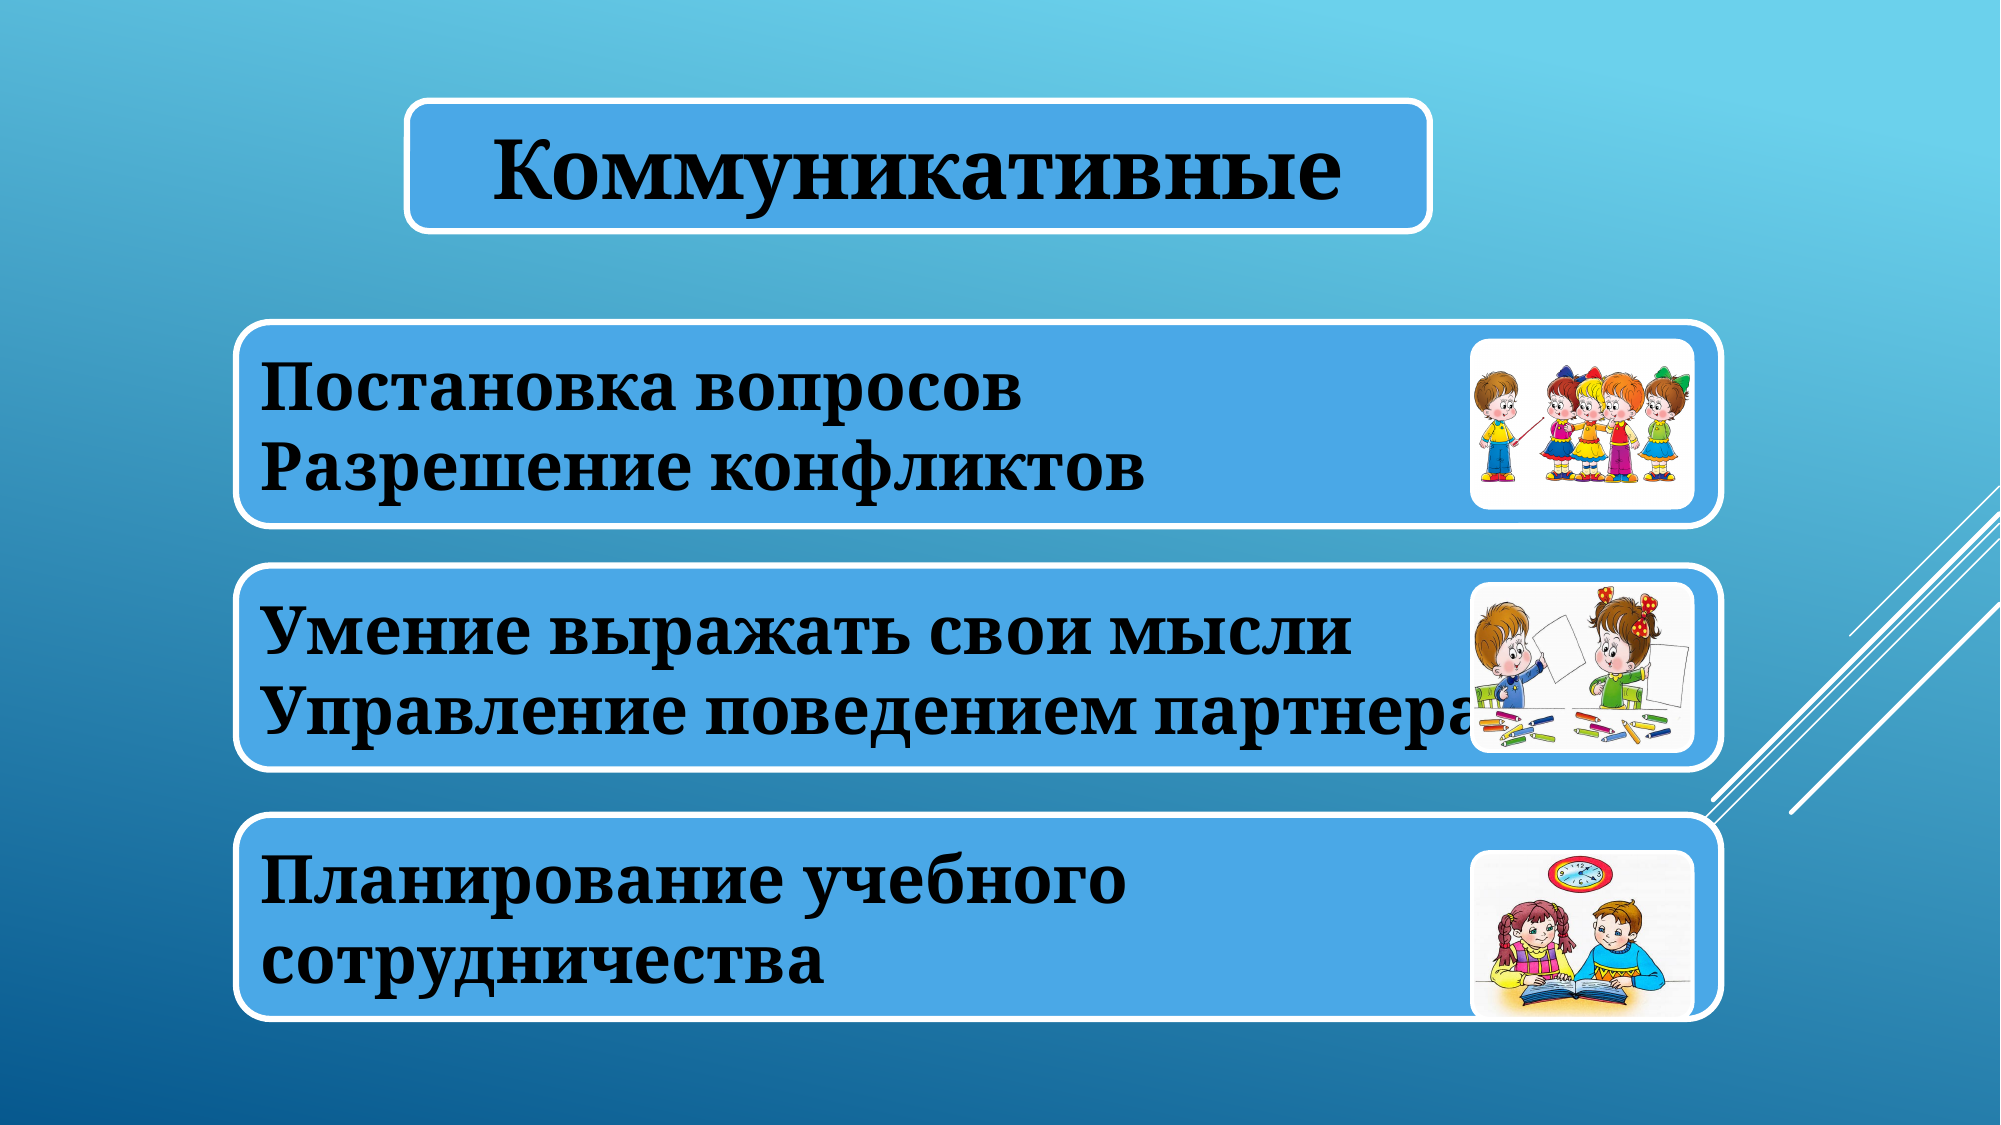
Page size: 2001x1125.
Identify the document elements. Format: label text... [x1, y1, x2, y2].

text_box [1472, 340, 1693, 508]
text_box Коммуникативные [405, 99, 1432, 233]
text_box [1472, 852, 1693, 1019]
text_box Умение выражать свои мысли Управление поведением партнера [234, 564, 1723, 771]
text_box Планирование учебного сотрудничества [234, 813, 1723, 1021]
text_box Постановка вопросов Разрешение конфликтов [234, 320, 1723, 528]
text_box [1472, 584, 1693, 751]
